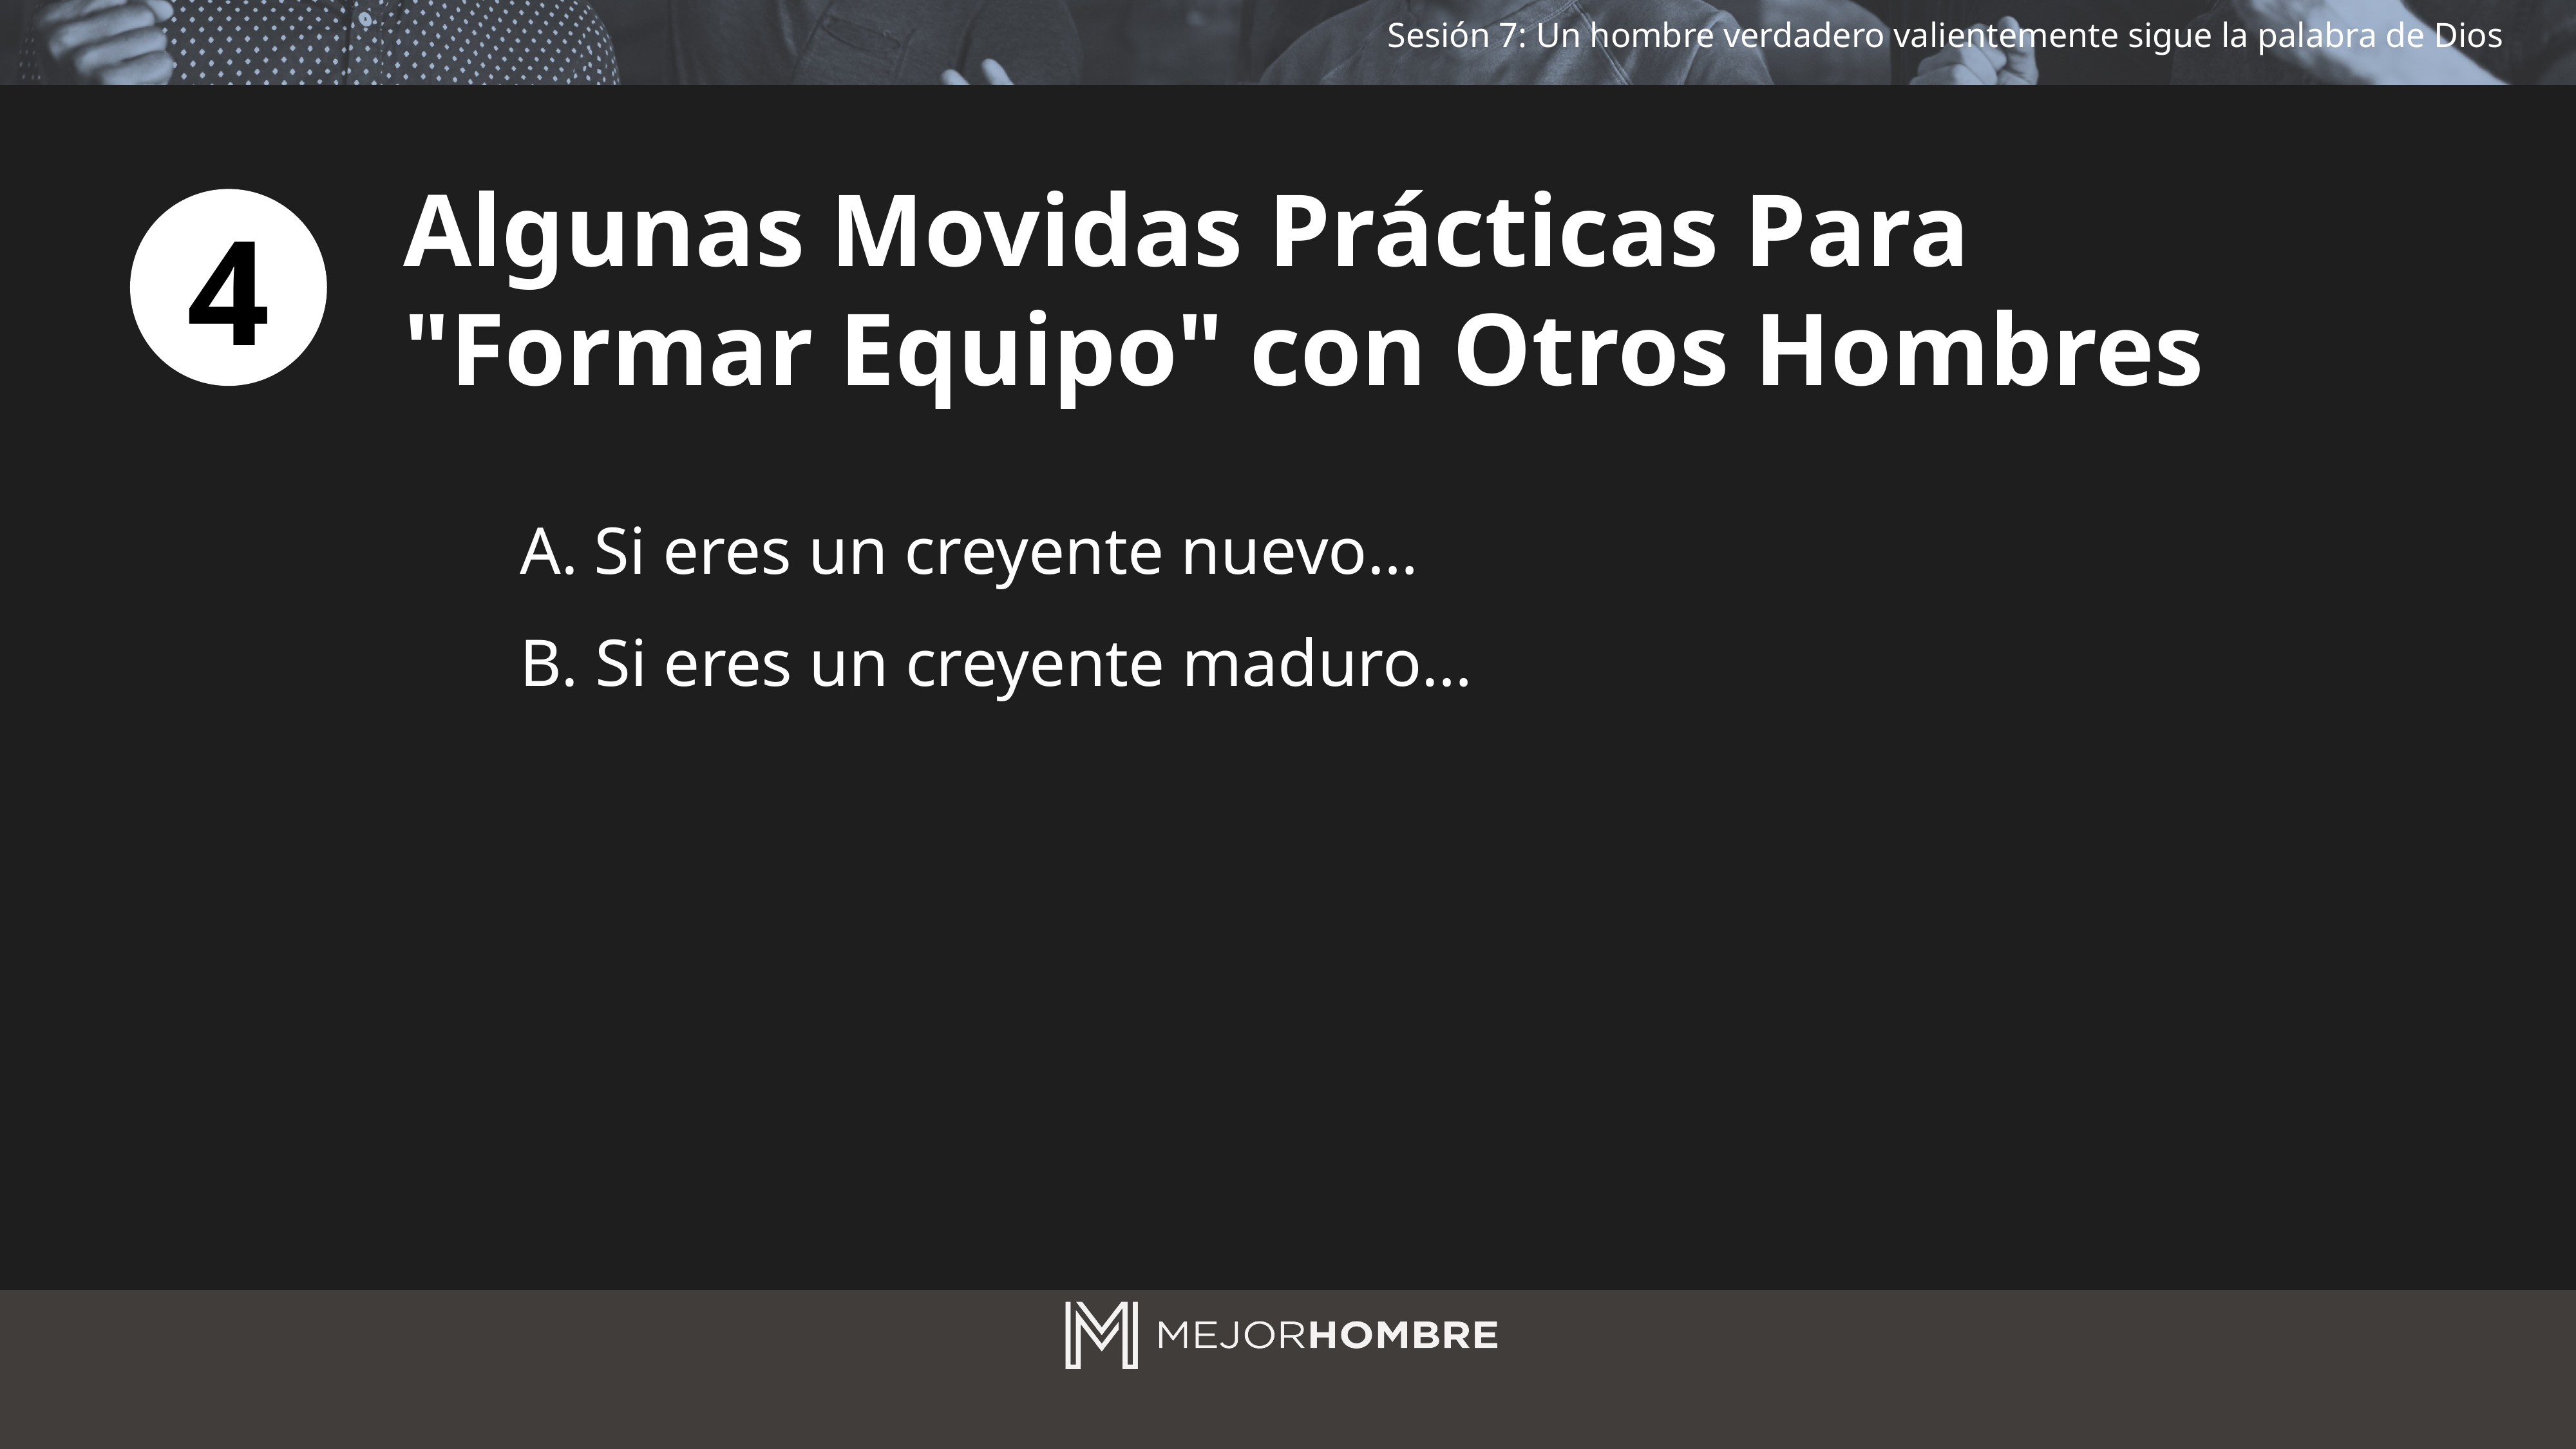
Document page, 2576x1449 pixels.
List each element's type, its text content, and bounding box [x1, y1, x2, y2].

picture [1038, 1227, 1524, 1446]
text_box Si eres un creyente nuevo… B. Si eres un creyente maduro… [515, 504, 2498, 705]
text_box Algunas Movidas Prácticas Para "Formar Equipo" con Otros Hombres [398, 162, 2211, 411]
picture [0, 0, 2576, 85]
text_box 4 [129, 189, 327, 386]
